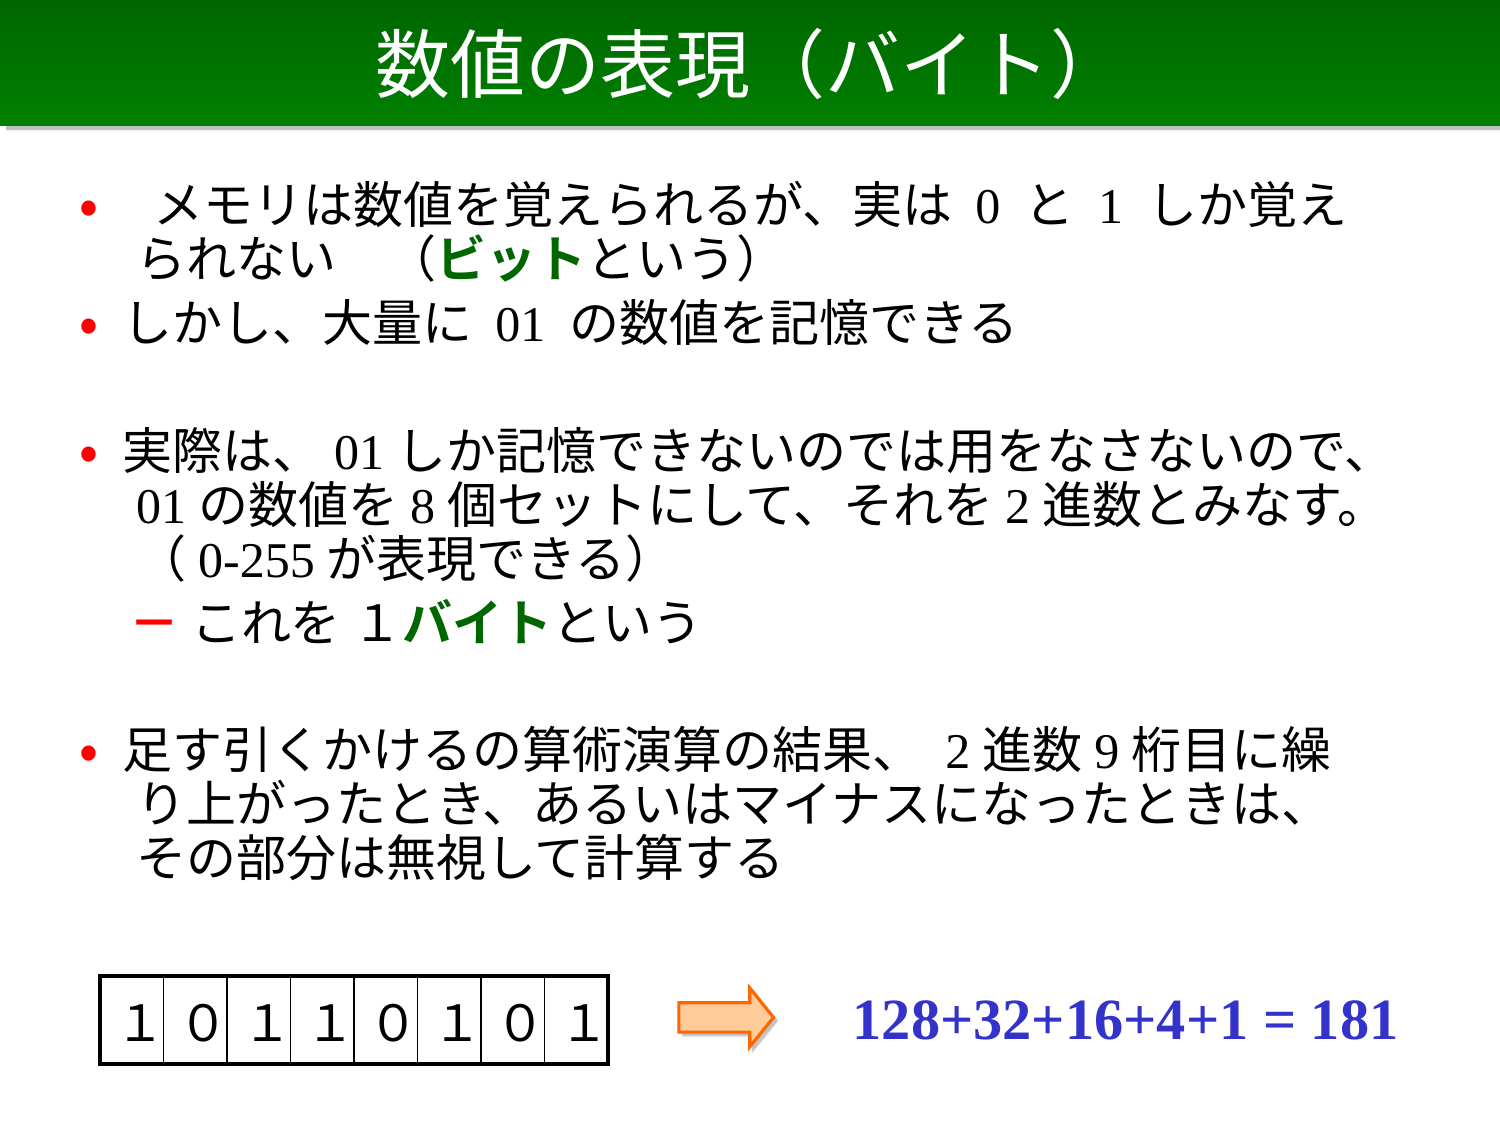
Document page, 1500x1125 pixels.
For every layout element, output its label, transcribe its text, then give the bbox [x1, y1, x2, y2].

list • メモリは数値を覚えられるが、実は 0 と 1 しか覚えられない （ビットという） • しかし、大量に 01 の数値を記憶できる • 実際は、01しか記憶できないのでは用をなさないので、01の数値を8個セットにして、それを2進数とみなす。（0-255が表現できる） － これを １バイトという • 足す引くかけるの算術演算の結果、 2進数9桁目に繰り上がったとき、あるいはマイナスになったときは、その部分は無視して計算する [64, 172, 1376, 1071]
table_header ０ [482, 978, 544, 1062]
table_header ０ [355, 978, 417, 1062]
table_header １ [545, 978, 606, 1062]
table_header １ [228, 978, 290, 1062]
table_header １ [102, 978, 163, 1062]
table_header １ [291, 978, 353, 1062]
table_header １ [418, 978, 480, 1062]
table_header ０ [164, 978, 226, 1062]
title 数値の表現（バイト） [0, 0, 1500, 126]
text_box 128+32+16+4+1 = 181 [837, 973, 1414, 1059]
text_box [678, 987, 774, 1047]
